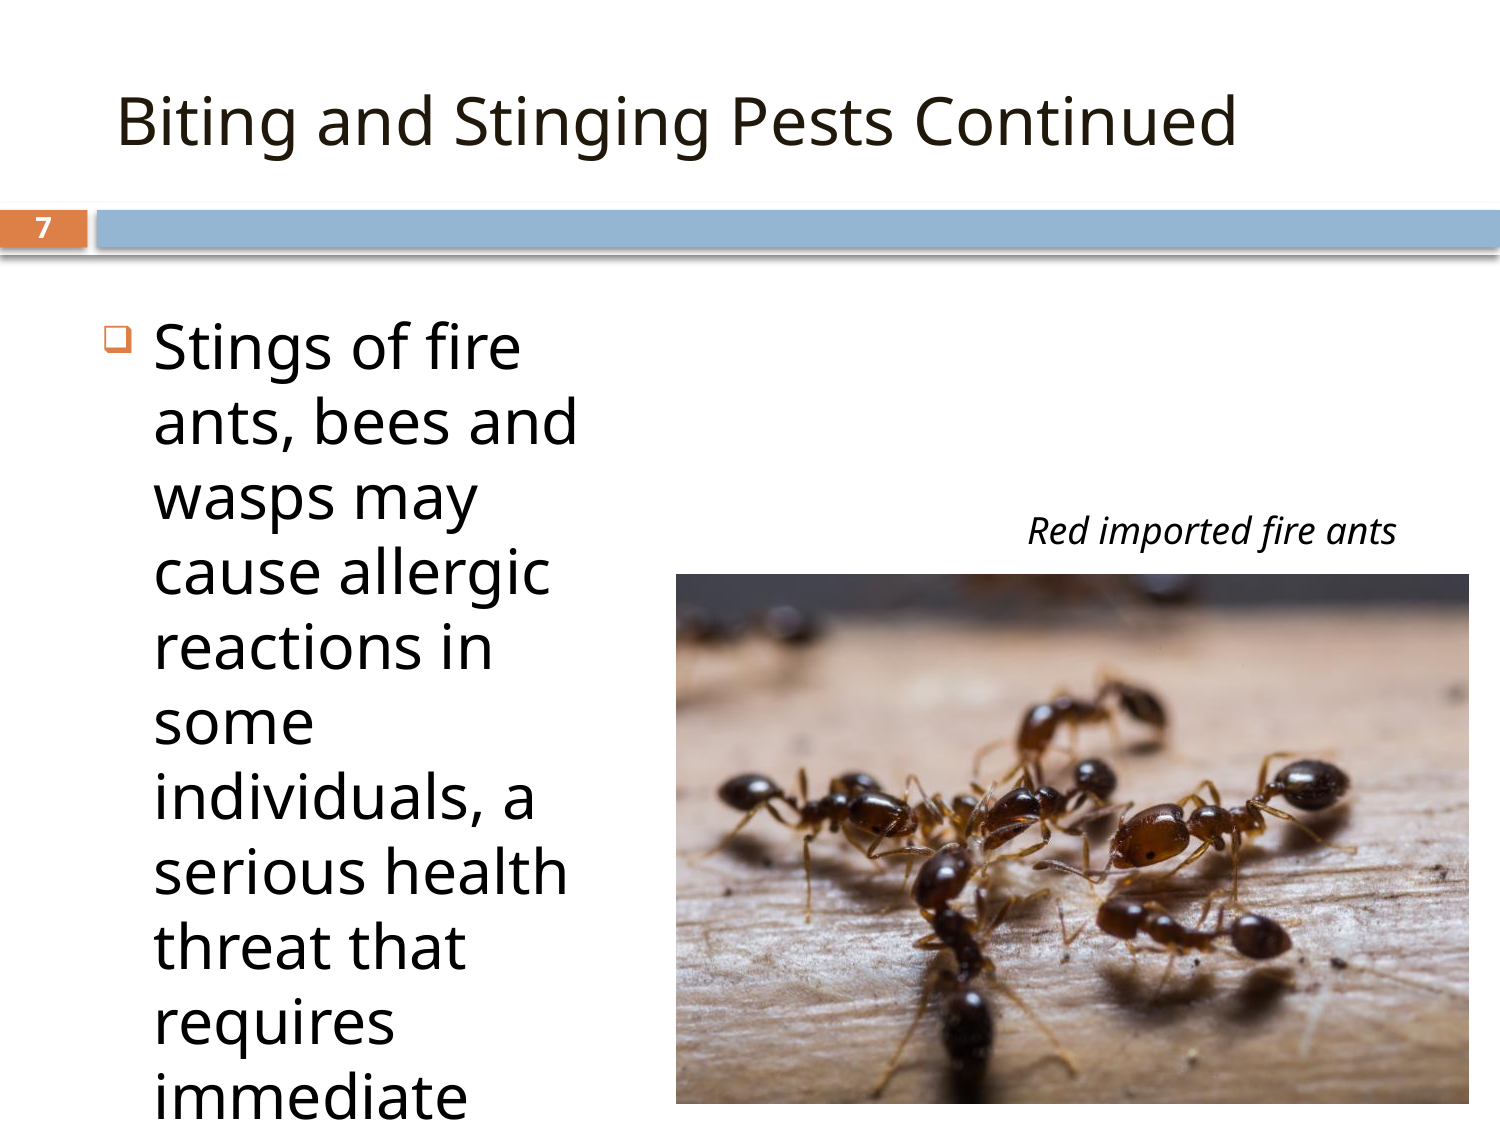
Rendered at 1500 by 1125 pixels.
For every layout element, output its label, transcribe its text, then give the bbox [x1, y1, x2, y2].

picture [675, 574, 1469, 1104]
text_box Red imported fire ants [799, 499, 1413, 573]
title Biting and Stinging Pests Continued [100, 37, 1438, 200]
slide_number 7 [0, 208, 88, 249]
list Stings of fire ants, bees and wasps may cause allergic reactions in some individuals, a serious health threat that requires immediate medical attention [86, 299, 650, 1025]
